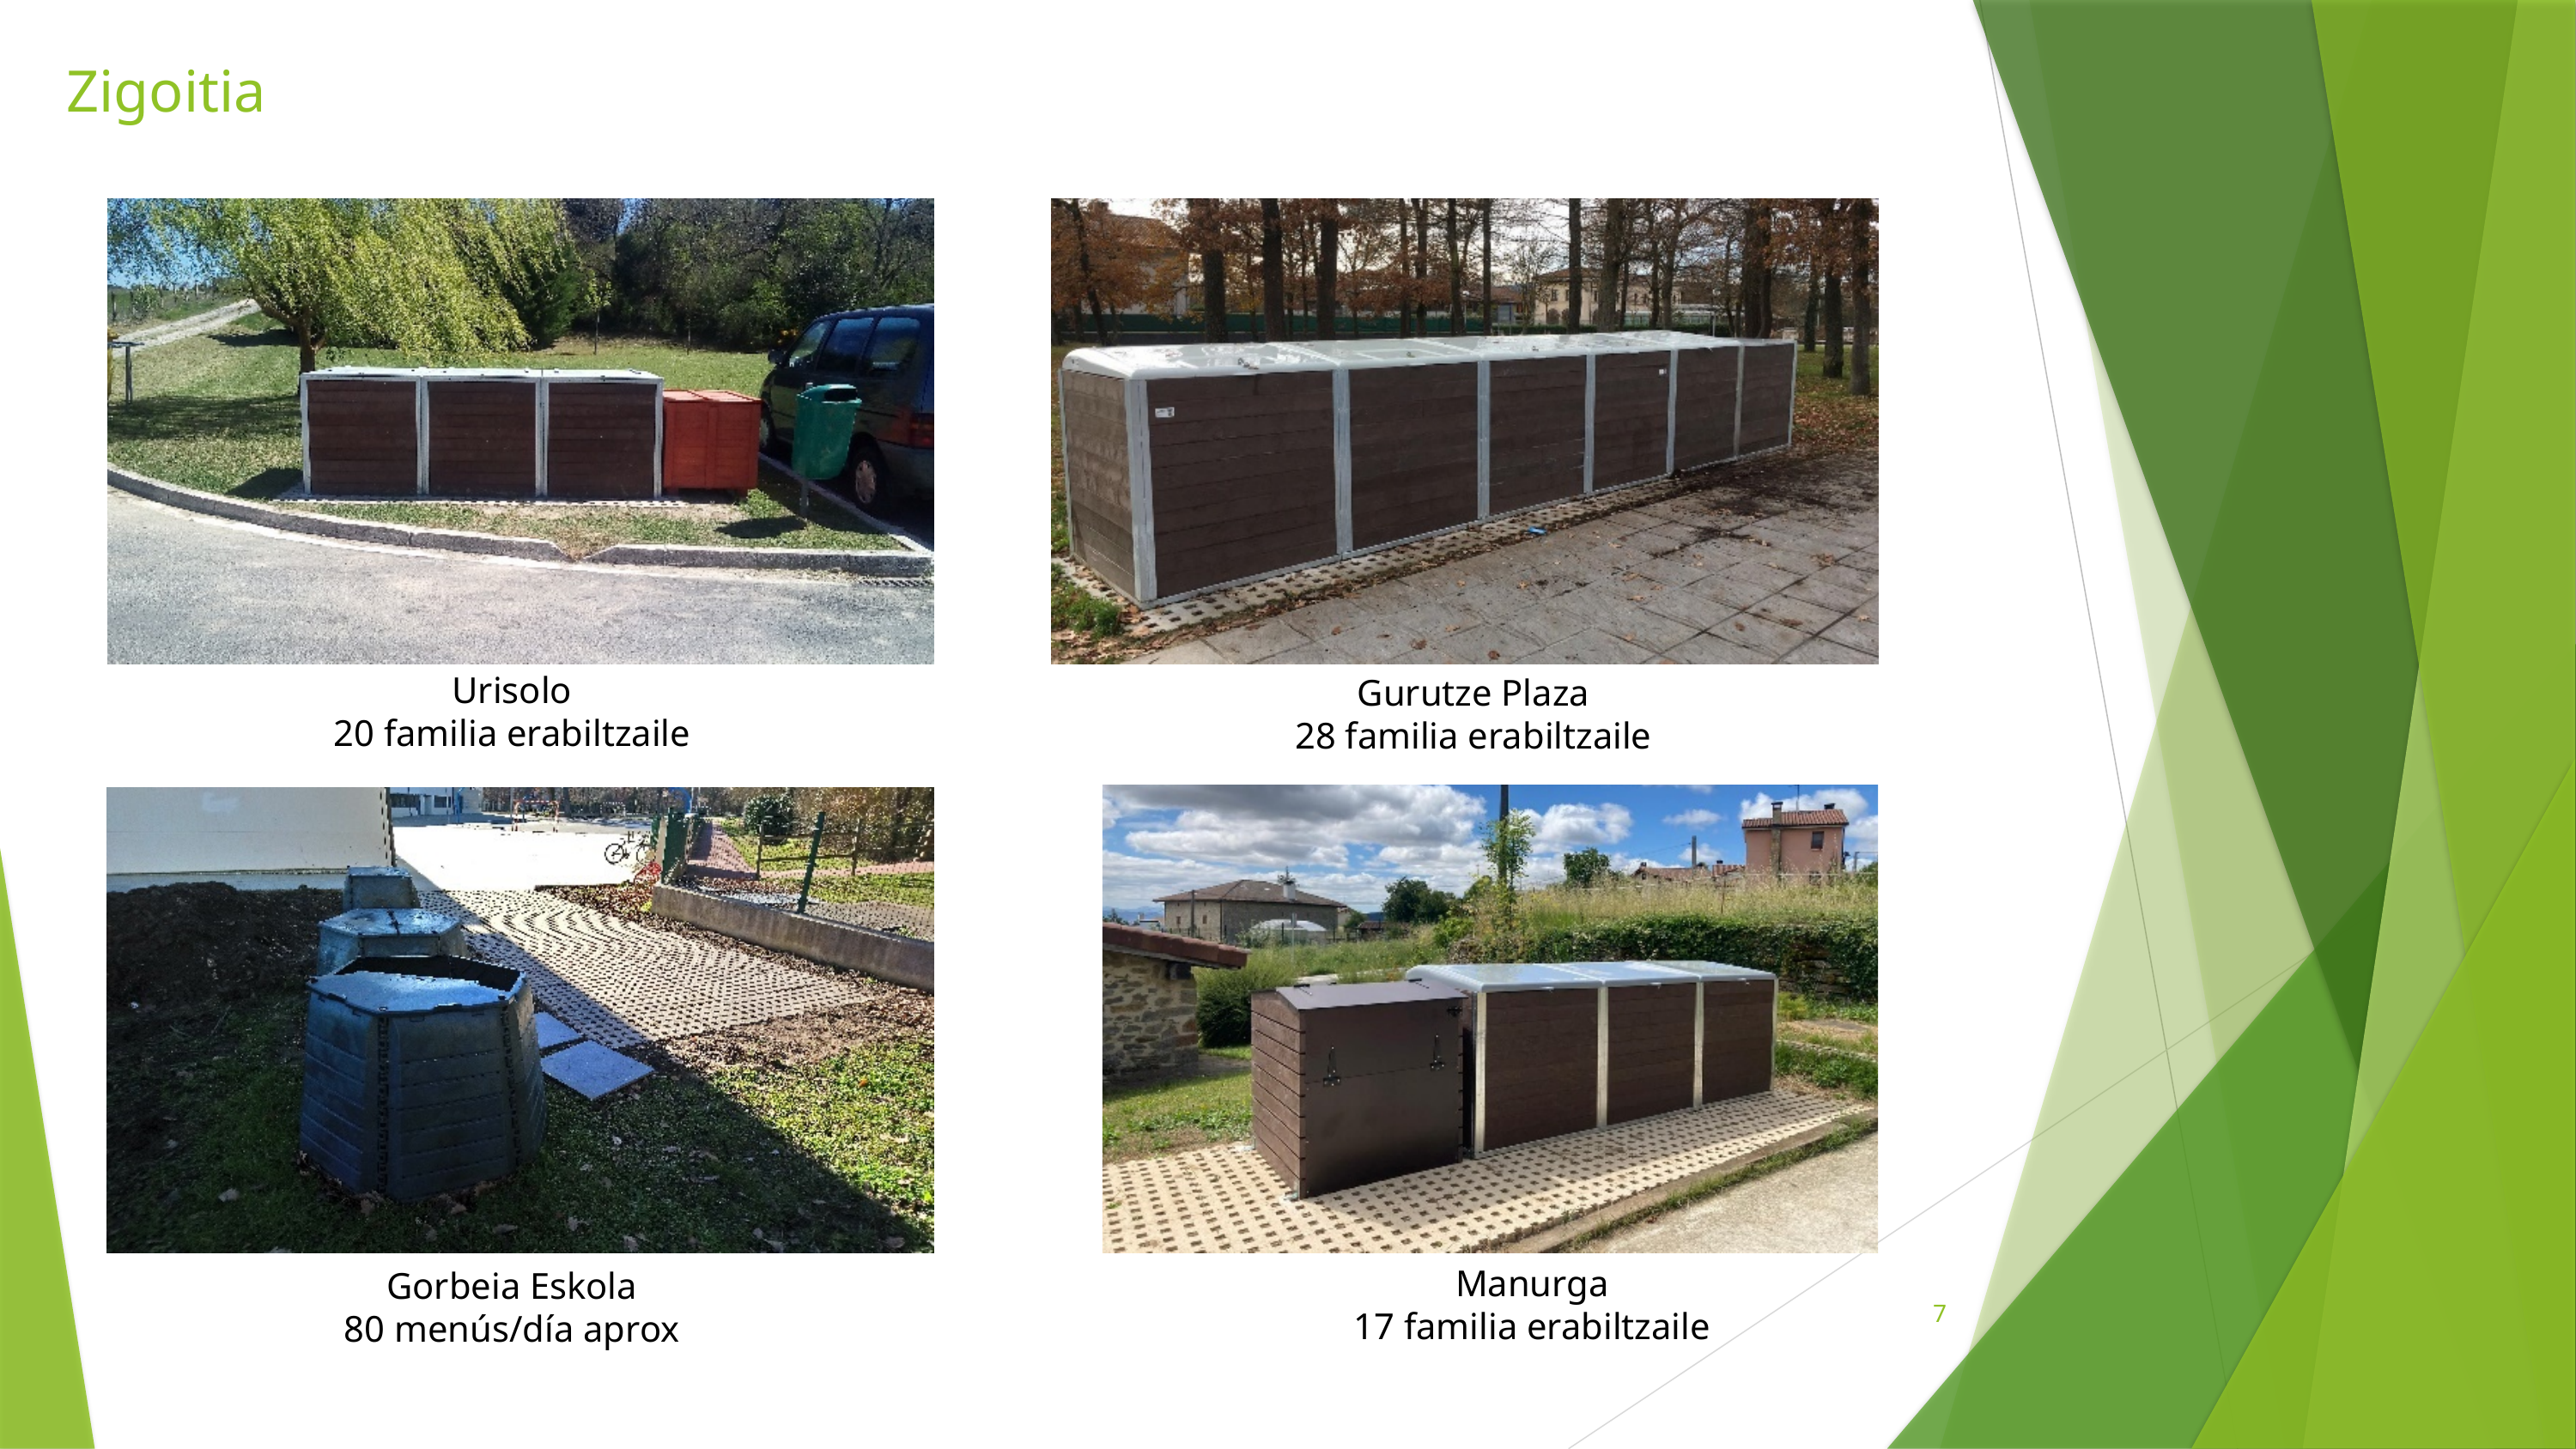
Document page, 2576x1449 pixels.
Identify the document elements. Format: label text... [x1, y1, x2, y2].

picture [106, 197, 934, 665]
picture [106, 786, 934, 1254]
picture [1102, 785, 1879, 1254]
text_box Gorbeia Eskola 80 menús/día aprox [267, 1261, 756, 1355]
text_box Urisolo 20 familia erabiltzaile [267, 672, 756, 760]
picture [1051, 198, 1879, 665]
text_box Manurga 17 familia erabiltzaile [1288, 1260, 1777, 1354]
slide_number 7 [1814, 1276, 1959, 1354]
text_box Gurutze Plaza 28 familia erabiltzaile [1229, 671, 1718, 762]
text_box Zigoitia [53, 48, 398, 145]
